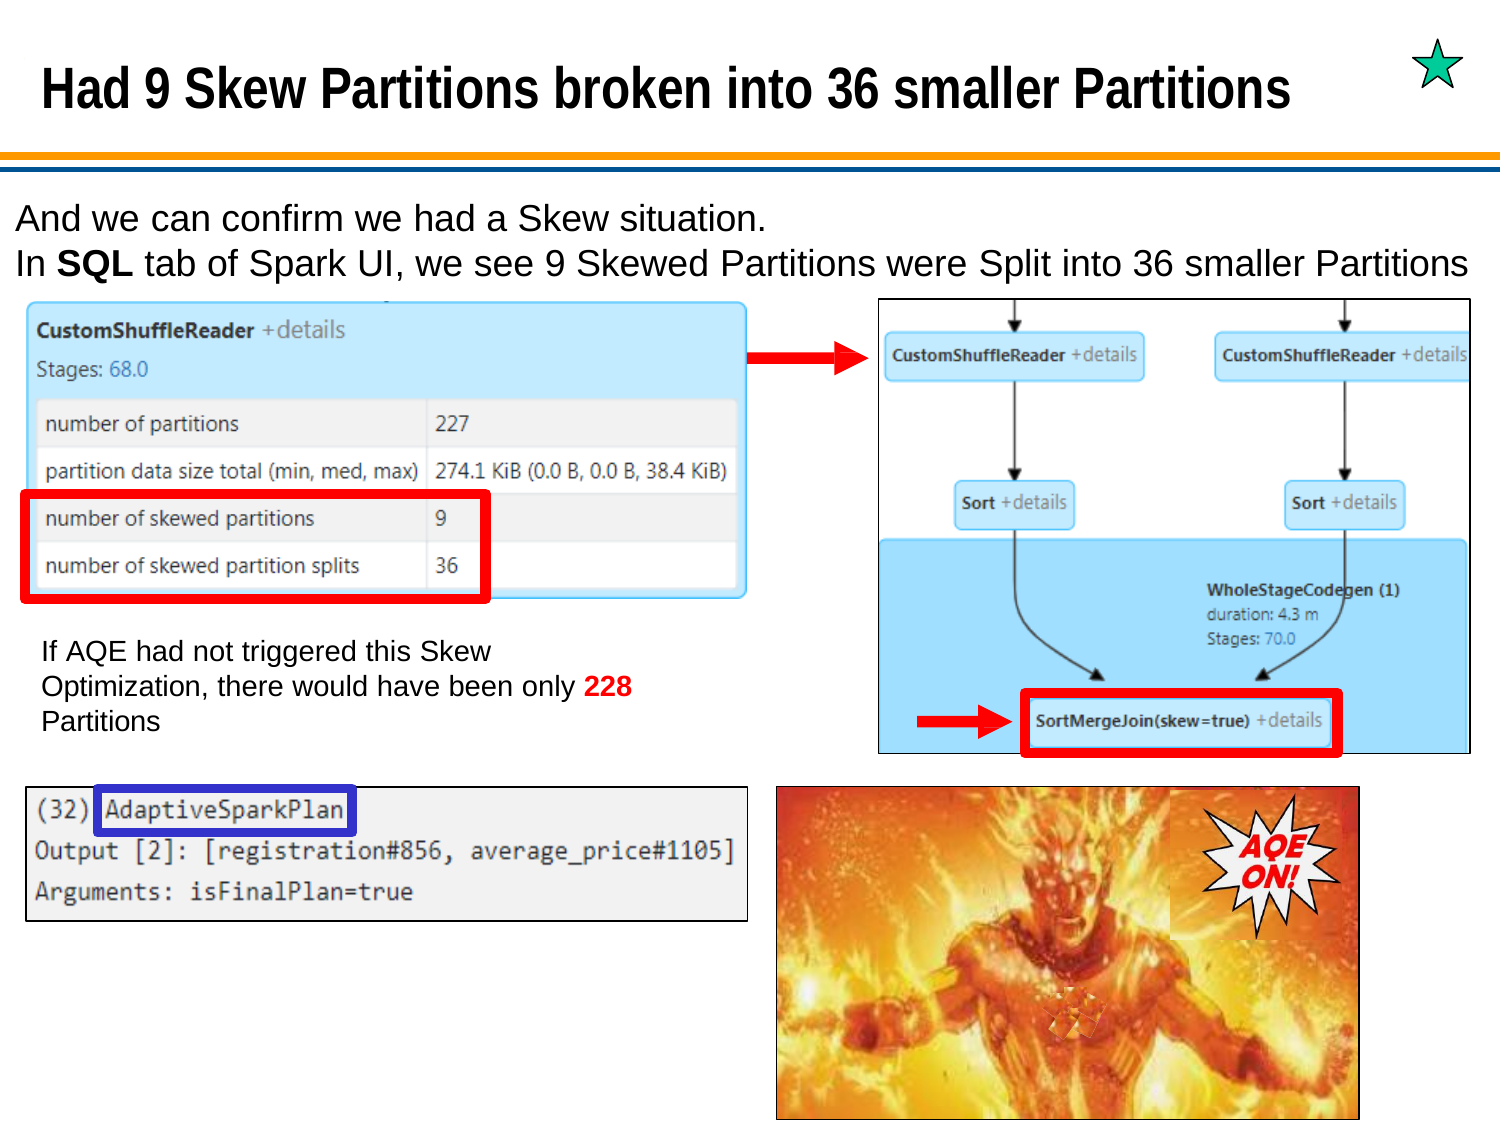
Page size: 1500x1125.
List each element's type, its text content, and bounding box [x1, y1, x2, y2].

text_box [25, 783, 749, 922]
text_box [877, 298, 1472, 759]
title Had 9 Skew Partitions broken into 36 smaller Partitions [37, 48, 1463, 191]
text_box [775, 785, 1361, 1121]
text_box And we can confirm we had a Skew situation. In SQL tab of Spark UI, we see 9 Skewed Partitions were Split into 36 smaller Partitions [12, 191, 1473, 284]
text_box If AQE had not triggered this Skew Optimization, there would have been only 228 Partitions [39, 630, 667, 738]
text_box [24, 37, 250, 124]
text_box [1411, 38, 1464, 89]
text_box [19, 300, 870, 605]
